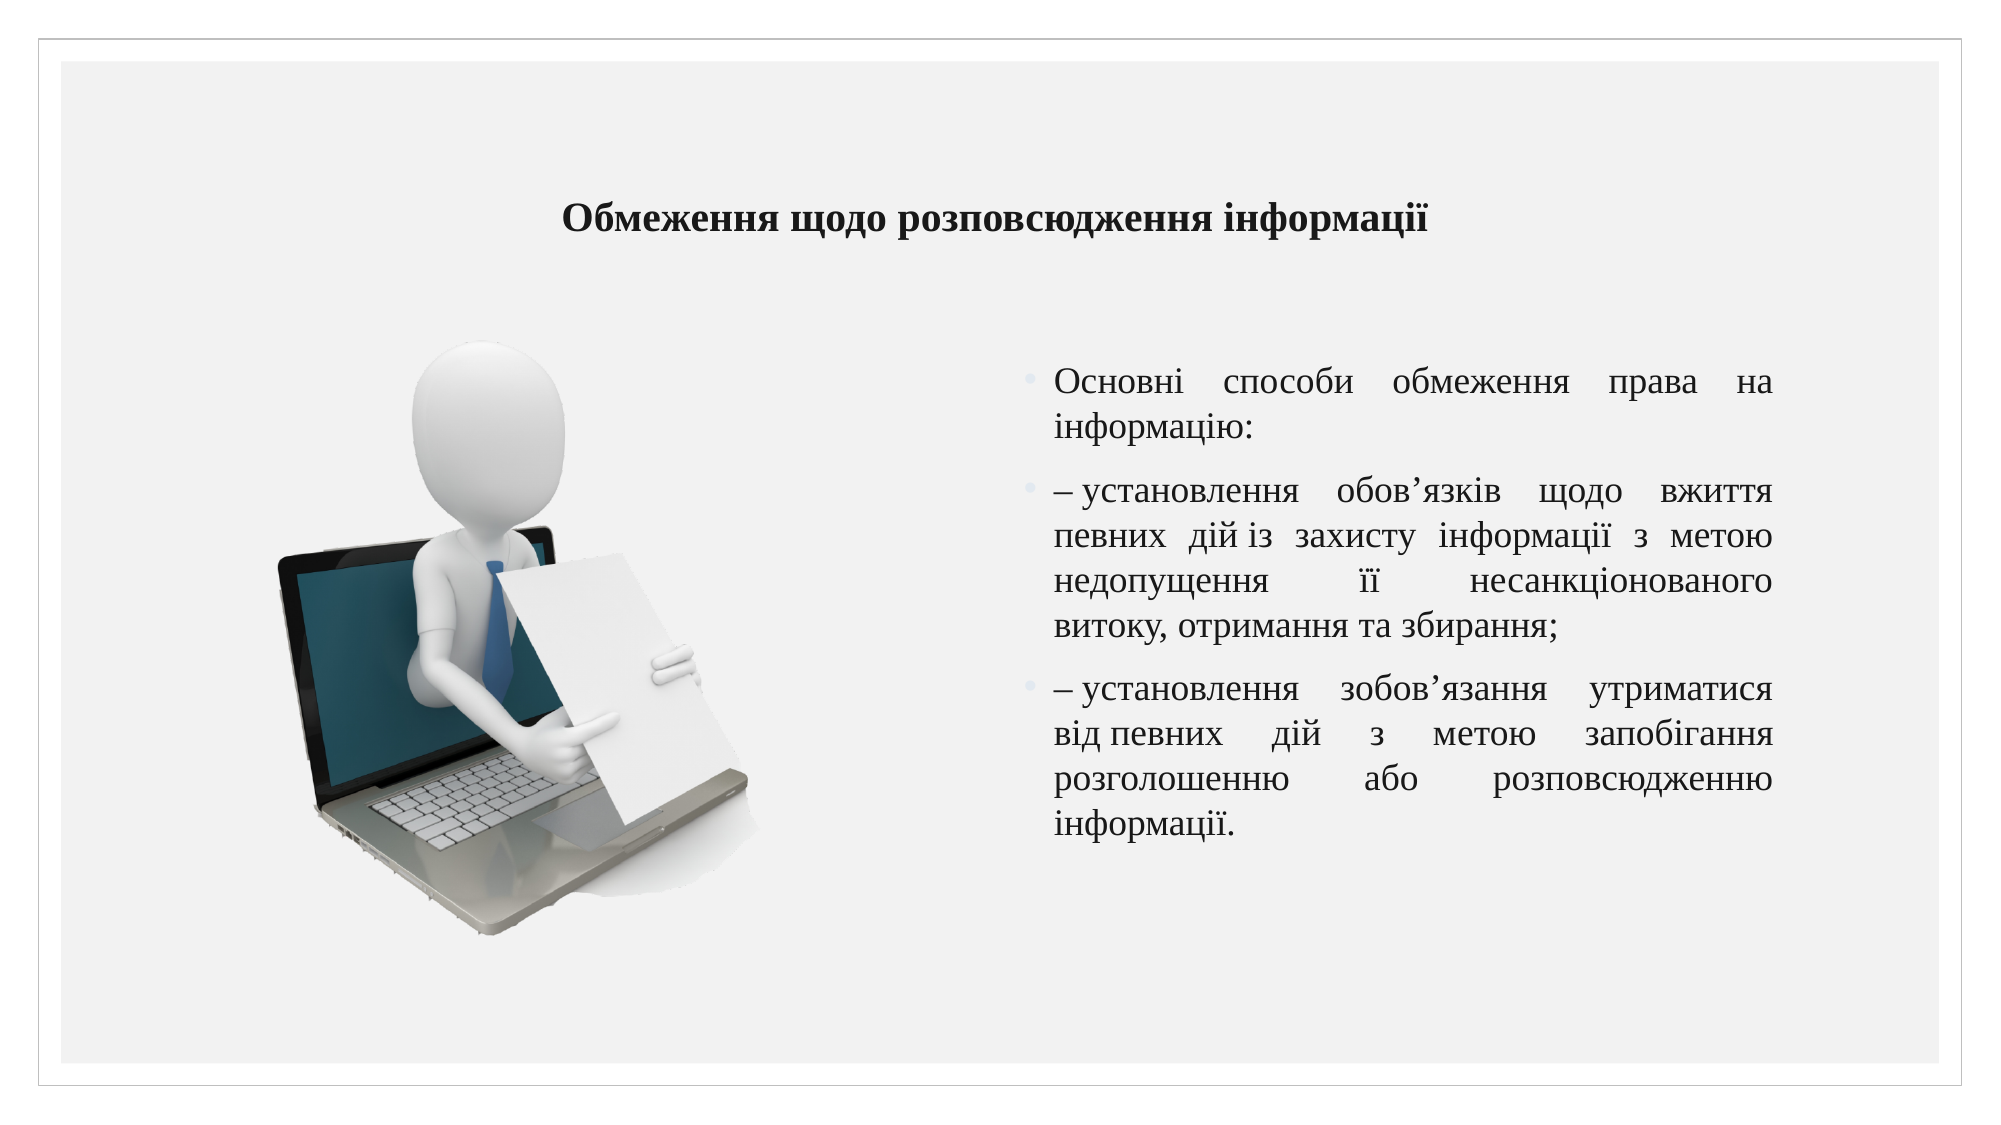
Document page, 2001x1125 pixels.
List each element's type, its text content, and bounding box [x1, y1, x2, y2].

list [211, 330, 827, 946]
list Основні способи обмежен­ня права на інформацію: – установлення обов’язків щодо вжиття певних дій із захисту ін­формації з метою недопущення її несанкціонованого витоку, отримання та збирання; – установлення зобов’язання утриматися від певних дій з метою запобігання розголошенню або розповсюдженню інформації. [1008, 348, 1789, 964]
title Обмеження щодо розповсюдження інформації [174, 105, 1825, 331]
